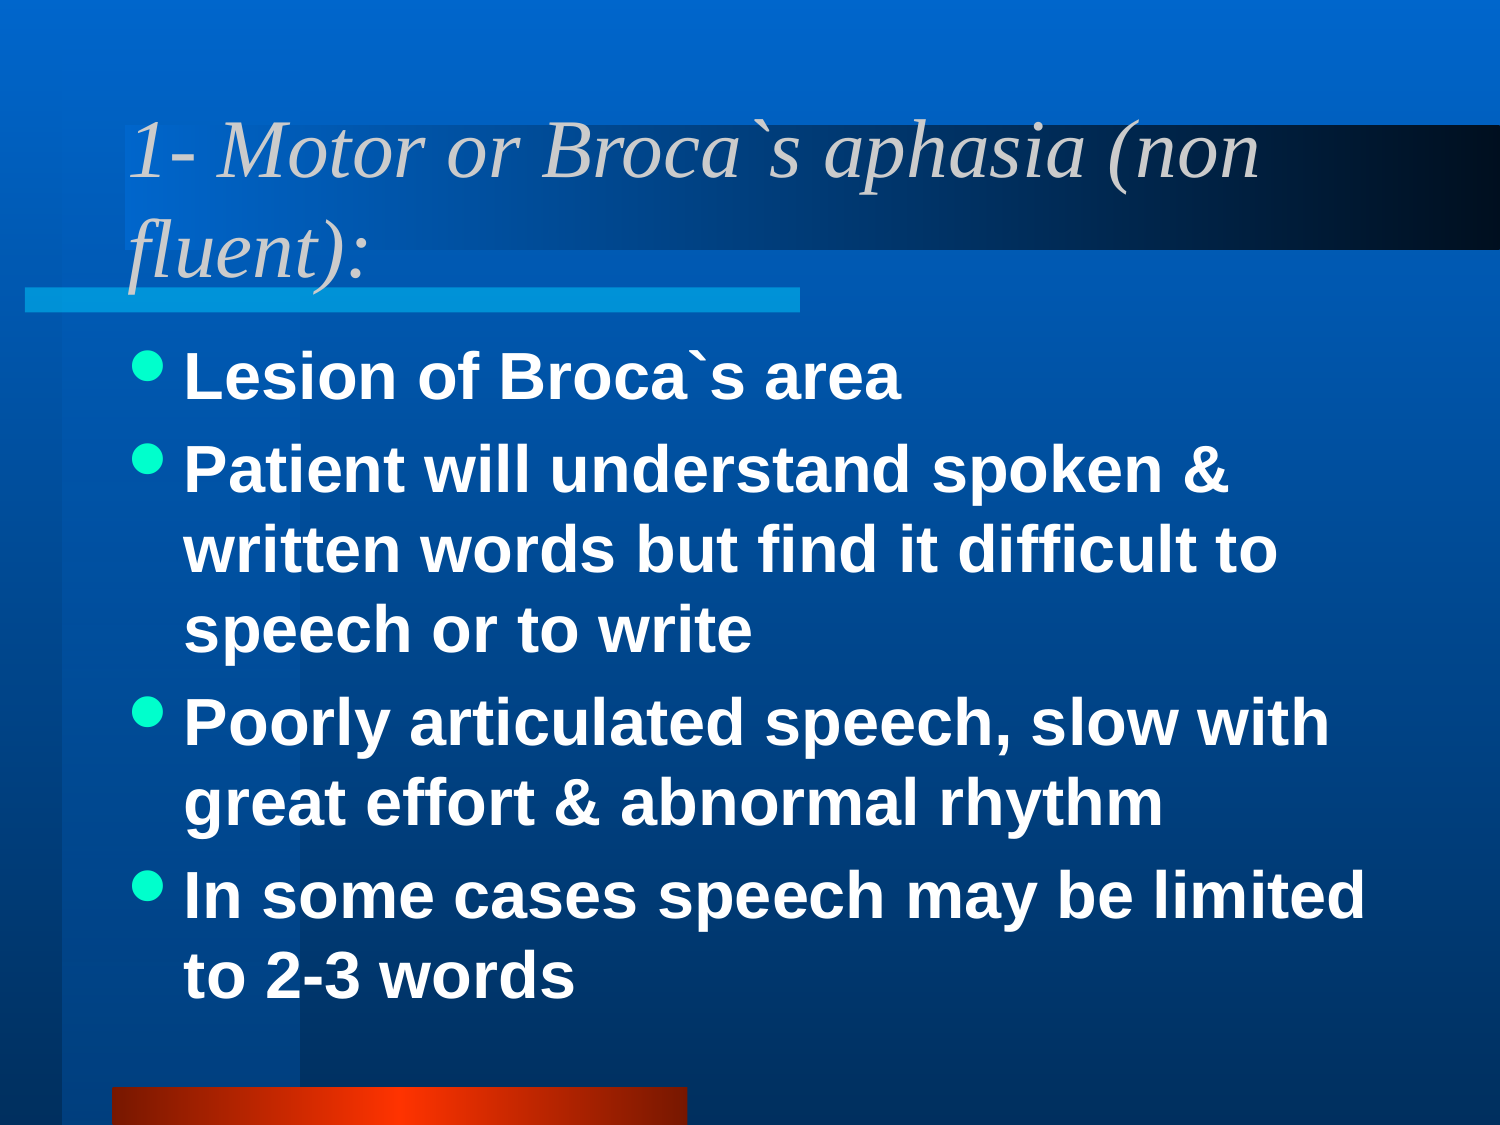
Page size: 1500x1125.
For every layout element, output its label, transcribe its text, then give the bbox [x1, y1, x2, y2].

title 1- Motor or Broca`s aphasia (non fluent): [112, 99, 1388, 288]
picture [314, 288, 322, 293]
list Lesion of Broca`s area Patient will understand spoken & written words but find it difficult to speech or to write Poorly articulated speech, slow with great effort & abnormal rhythm In some cases speech may be limited to 2-3 words [112, 324, 1388, 1001]
